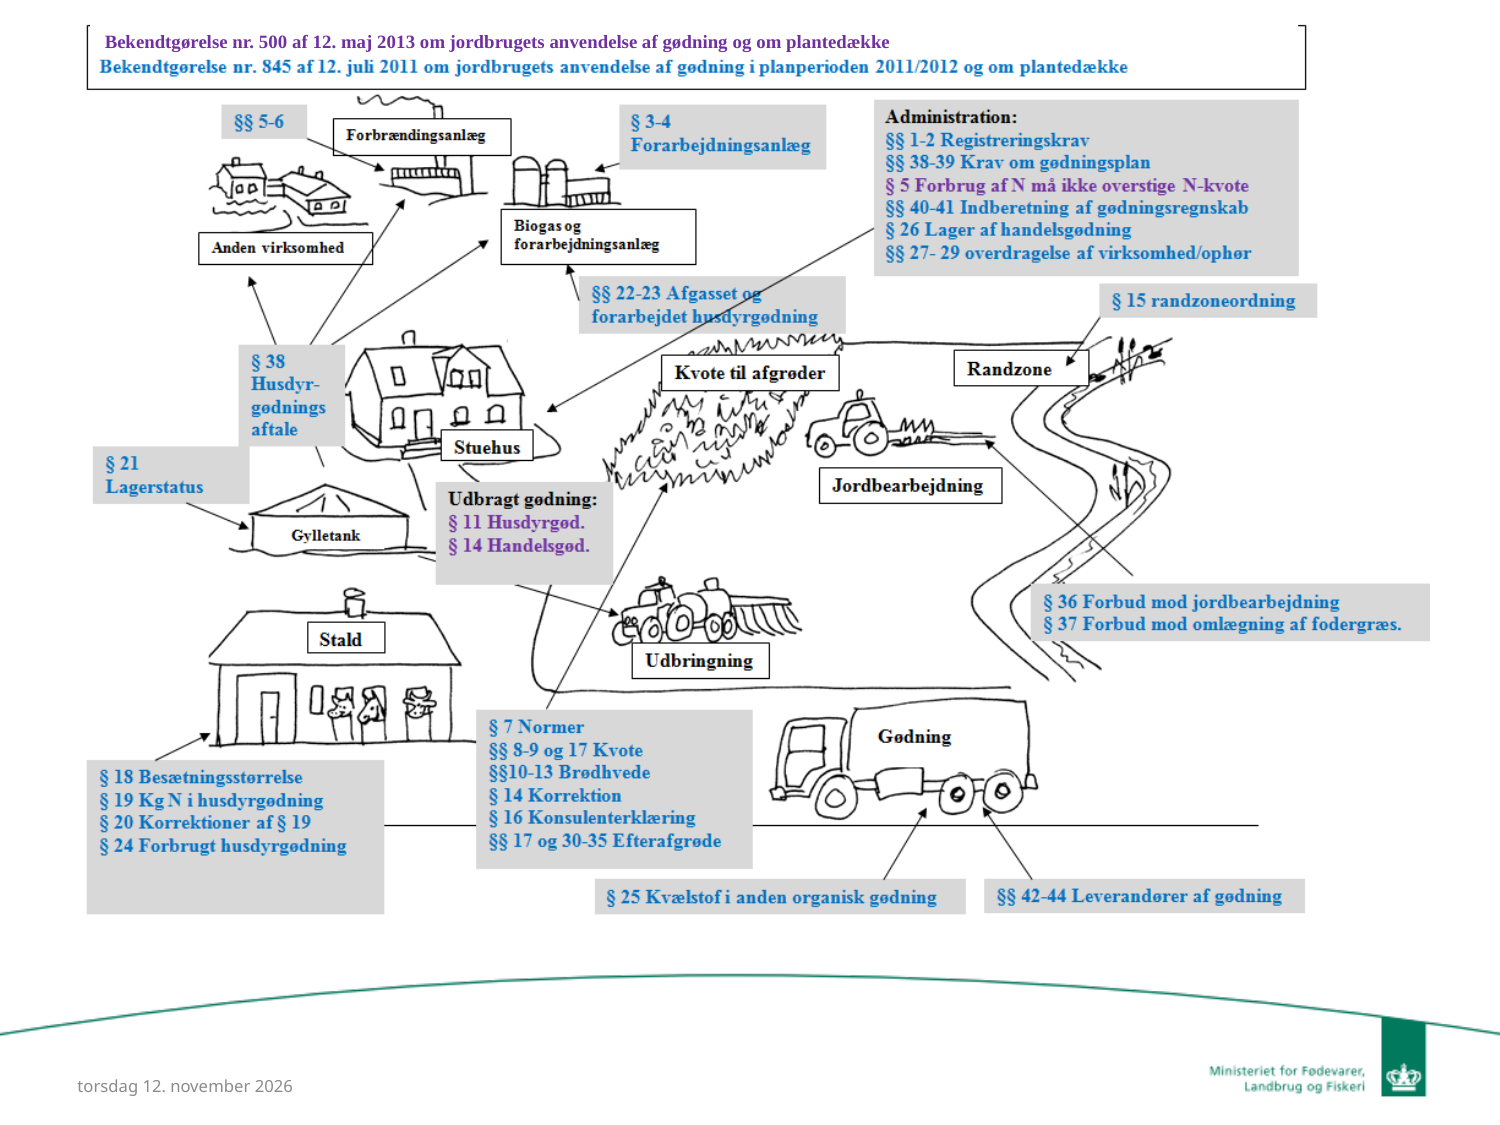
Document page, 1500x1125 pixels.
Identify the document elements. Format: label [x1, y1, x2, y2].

slide_number [77, 1048, 369, 1125]
list [81, 19, 1430, 961]
